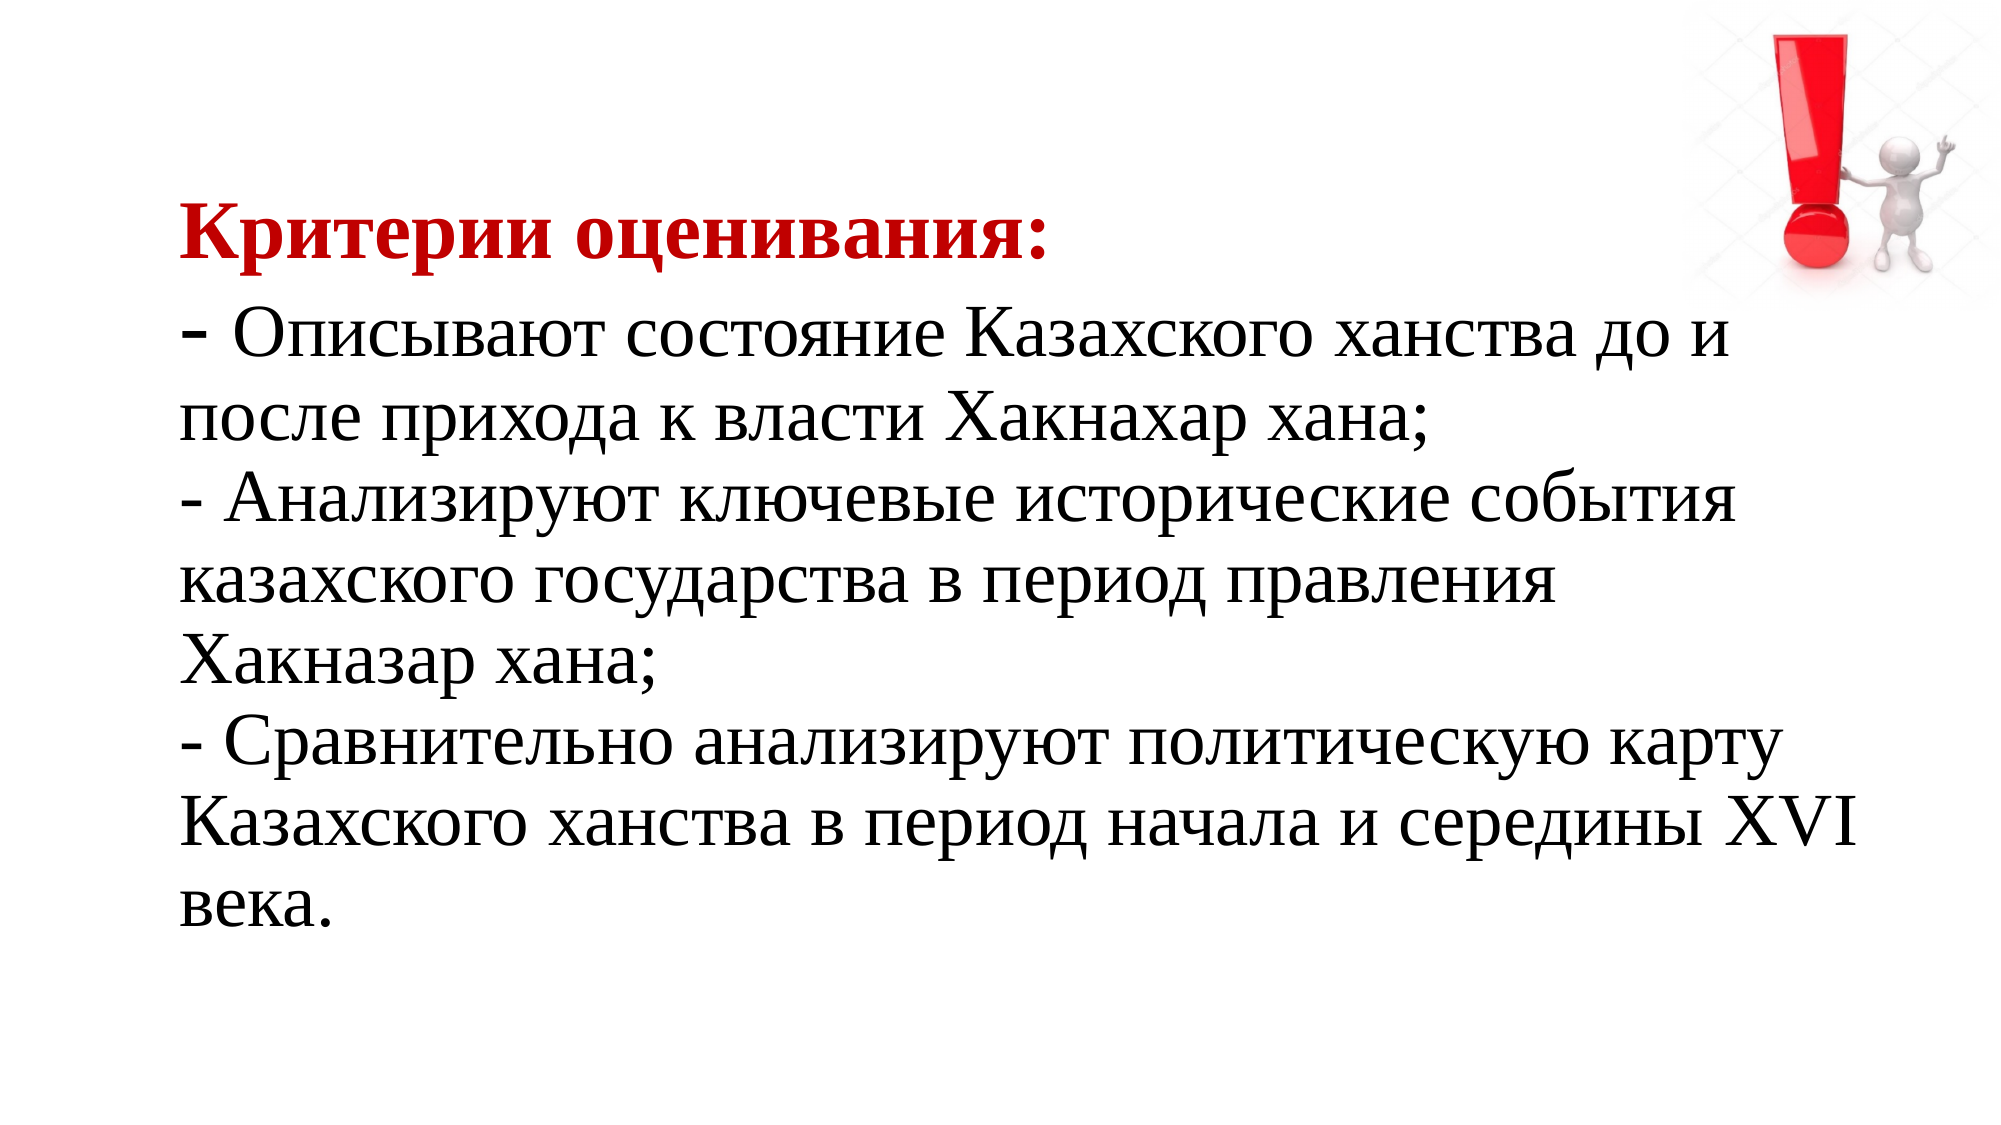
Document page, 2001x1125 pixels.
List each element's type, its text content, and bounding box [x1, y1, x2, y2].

title Критерии оценивания: - Описывают состояние Казахского ханства до и после прихода к власти Хакнахар хана; - Анализируют ключевые исторические события казахского государства в период правления Хакназар хана; - Сравнительно анализируют политическую карту Казахского ханства в период начала и середины XVI века. [164, 456, 1890, 674]
picture [1681, 0, 2000, 312]
